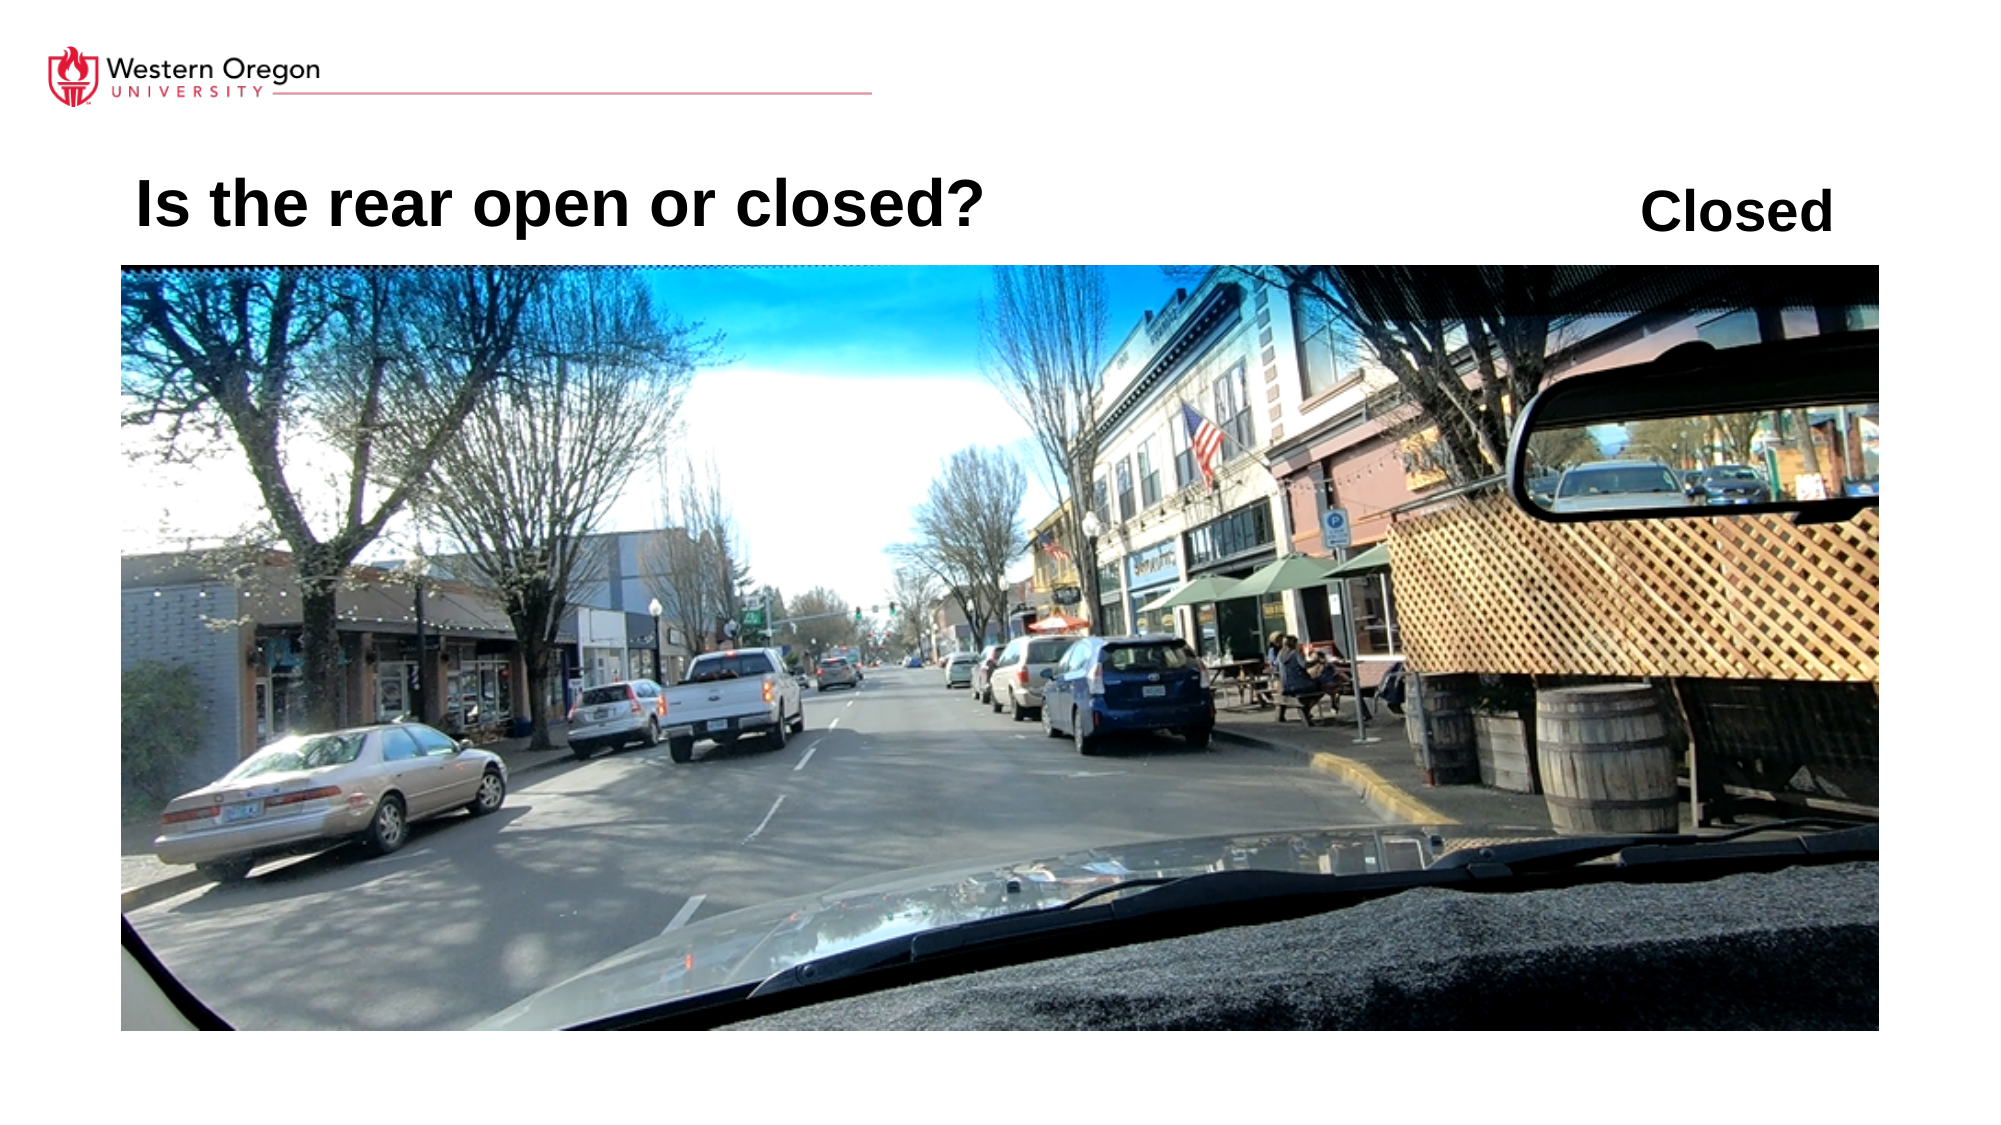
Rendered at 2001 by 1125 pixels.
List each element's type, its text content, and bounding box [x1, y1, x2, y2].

text_box Closed [1625, 166, 1879, 251]
picture [48, 46, 872, 107]
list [120, 265, 1879, 1031]
text_box Is the rear open or closed? [121, 152, 1062, 265]
